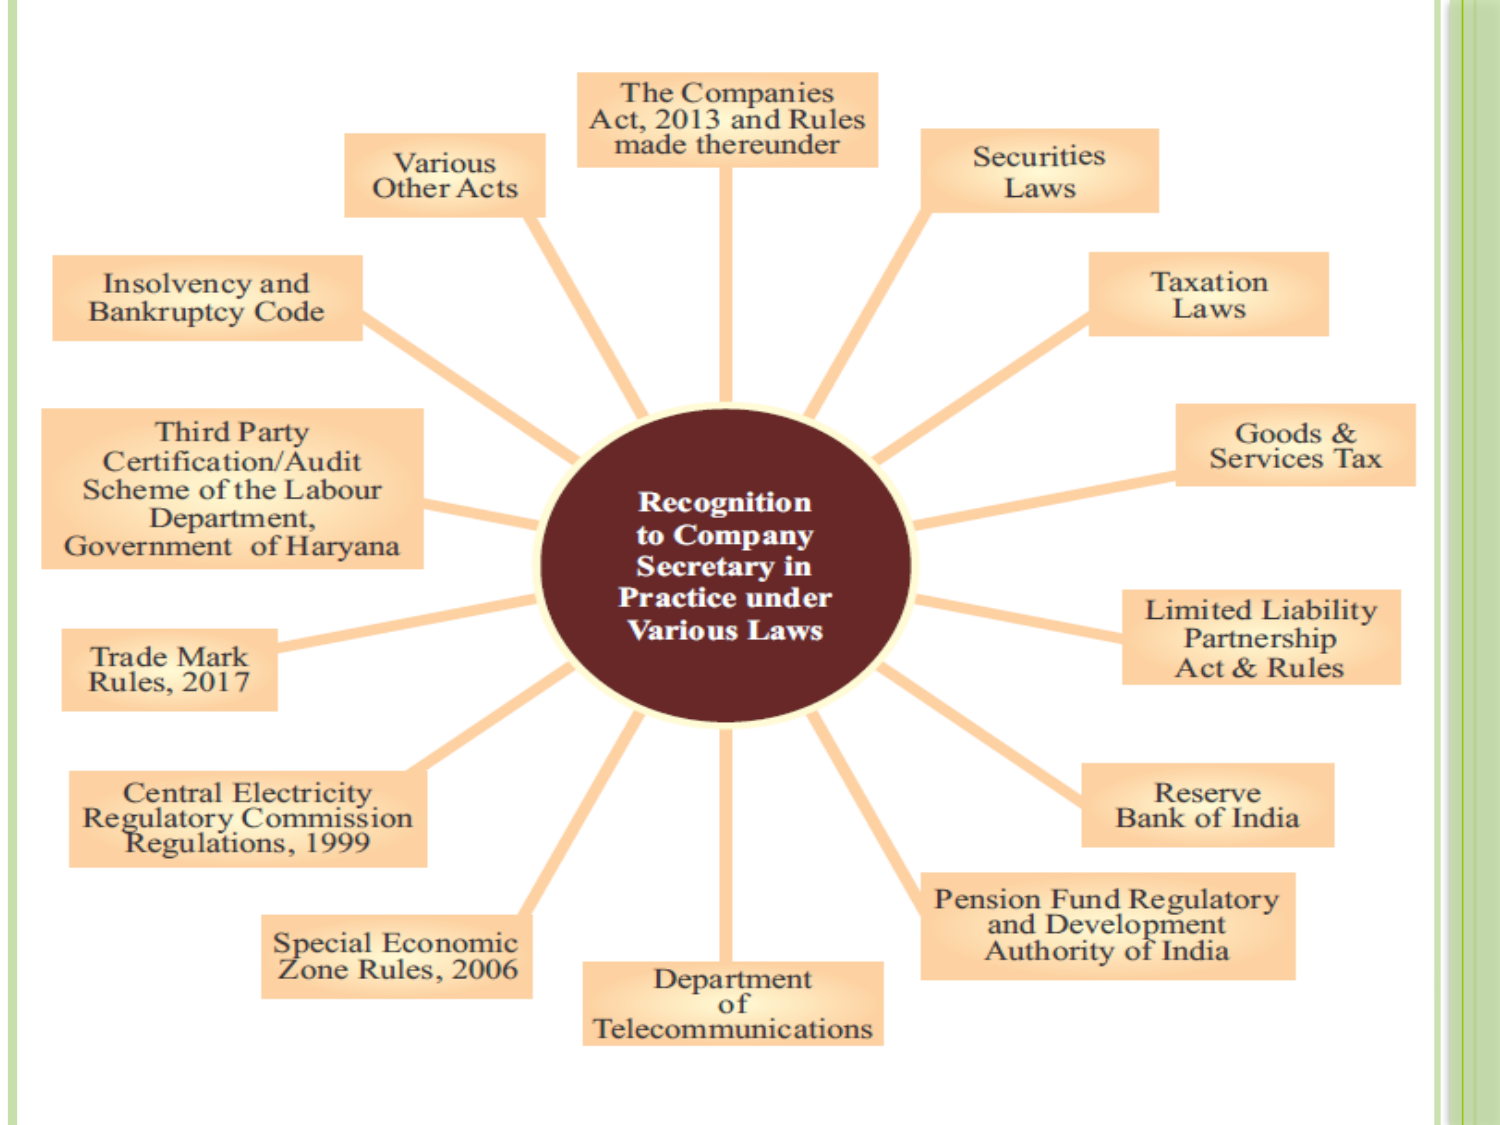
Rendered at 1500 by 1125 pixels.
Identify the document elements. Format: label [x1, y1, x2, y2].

picture [24, 45, 1434, 1080]
